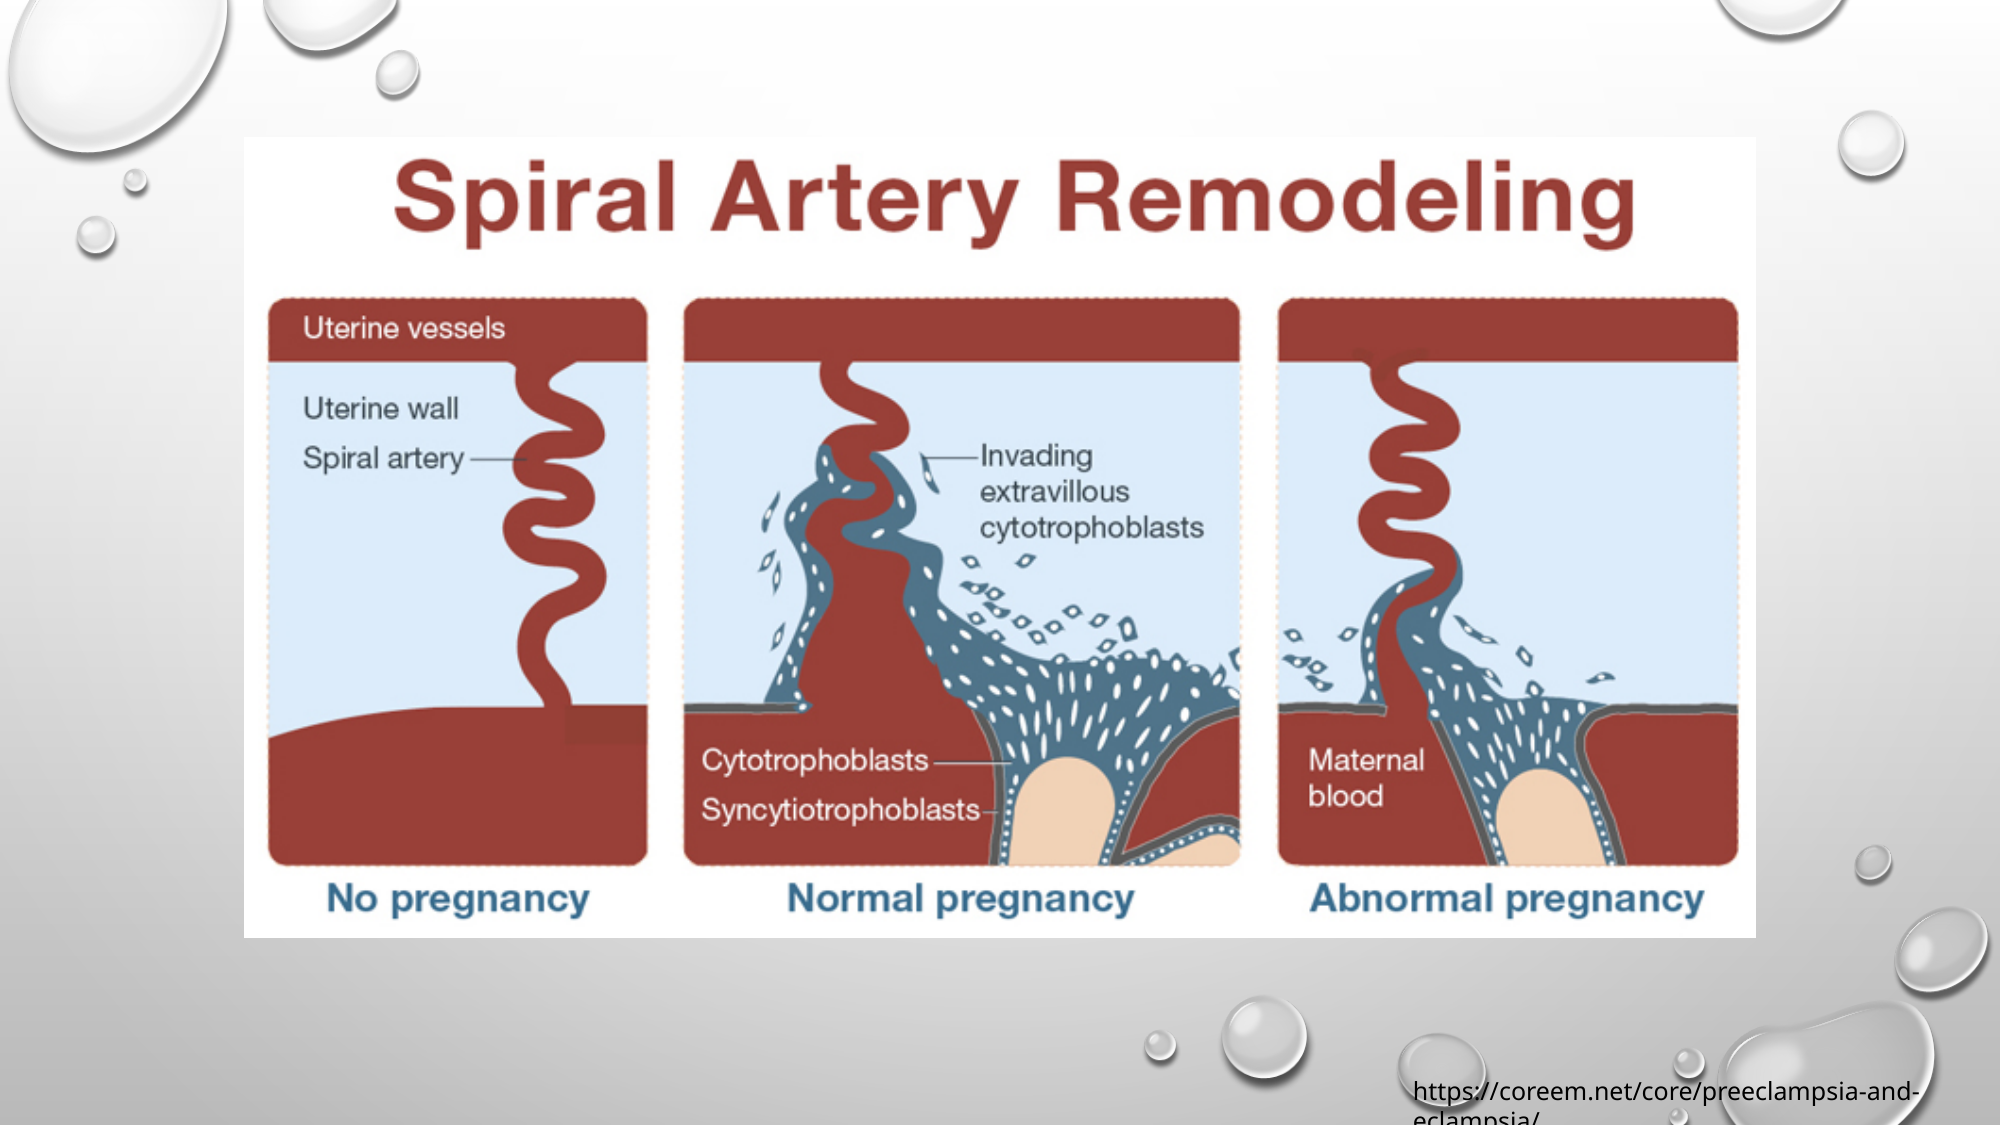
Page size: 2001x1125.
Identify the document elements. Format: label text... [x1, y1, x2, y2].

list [244, 137, 1756, 939]
text_box https://coreem.net/core/preeclampsia-and-eclampsia/ [1398, 1068, 2000, 1125]
picture [0, 0, 2000, 1125]
